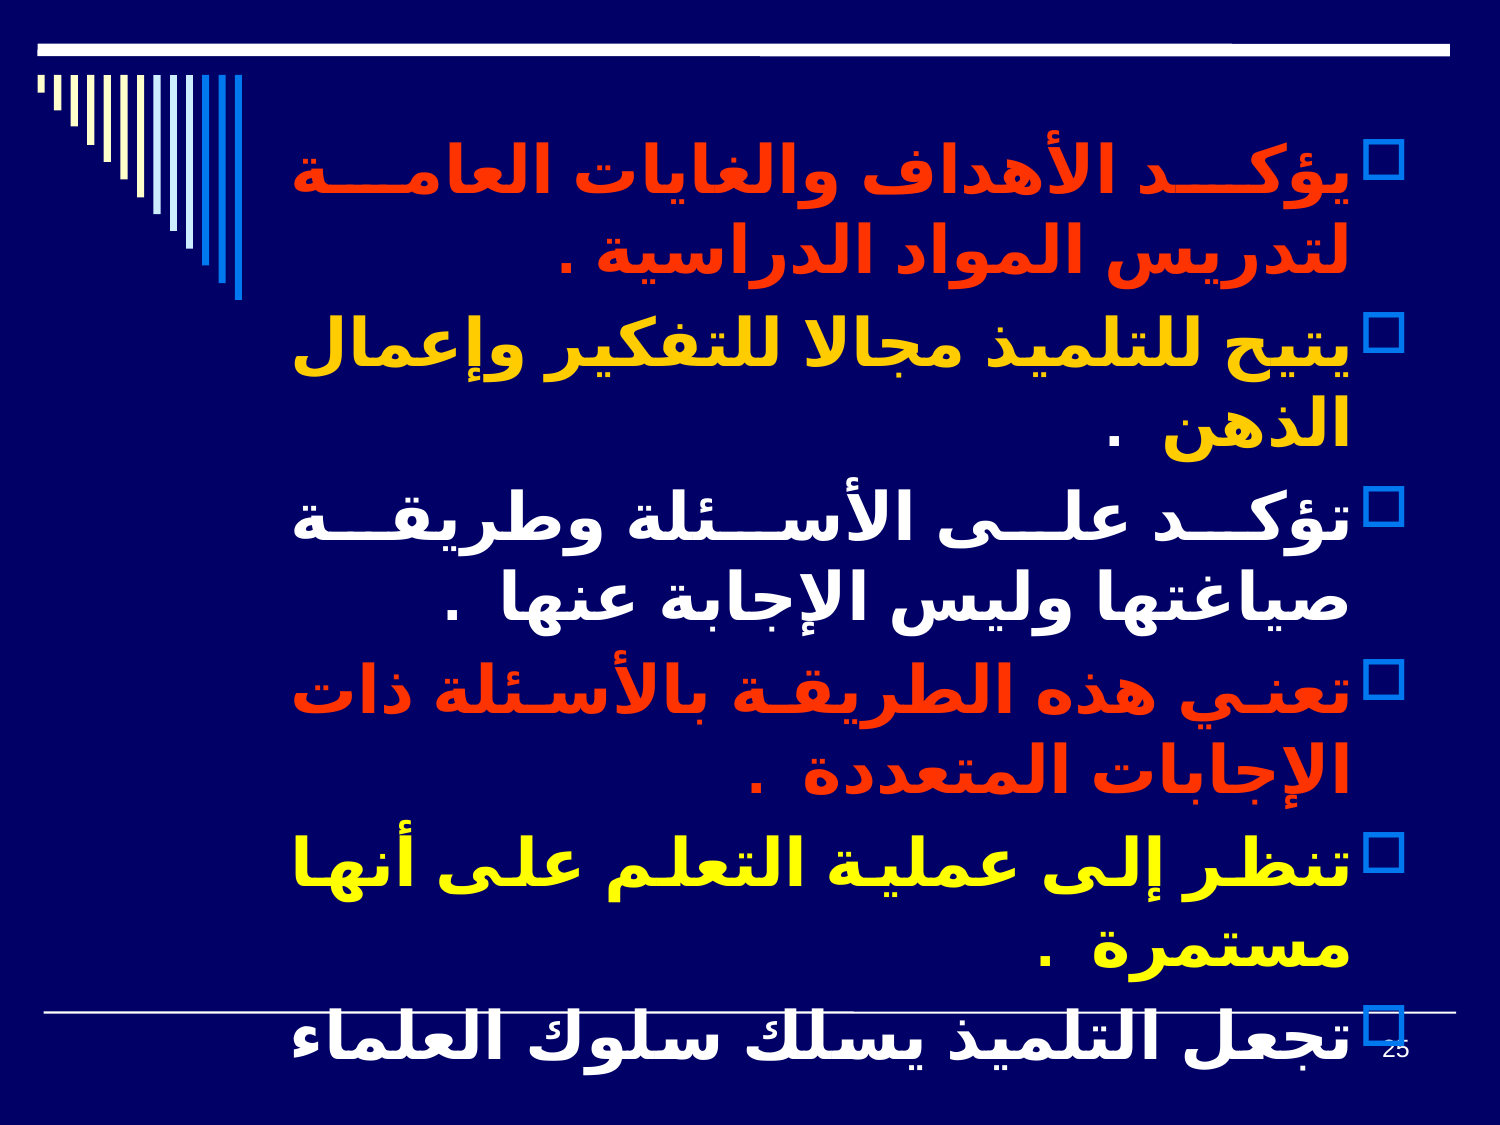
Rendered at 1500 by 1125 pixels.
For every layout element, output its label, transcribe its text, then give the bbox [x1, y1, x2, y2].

slide_number 25 [1074, 1024, 1426, 1101]
list يؤكد الأهداف والغايات العامة لتدريس المواد الدراسية . يتيح للتلميذ مجالا للتفكير وإعمال الذهن . تؤكد على الأسئلة وطريقة صياغتها وليس الإجابة عنها . تعني هذه الطريقة بالأسئلة ذات الإجابات المتعددة . تنظر إلى عملية التعلم على أنها مستمرة . تجعل التلميذ يسلك سلوك العلماء . [274, 119, 1426, 1001]
